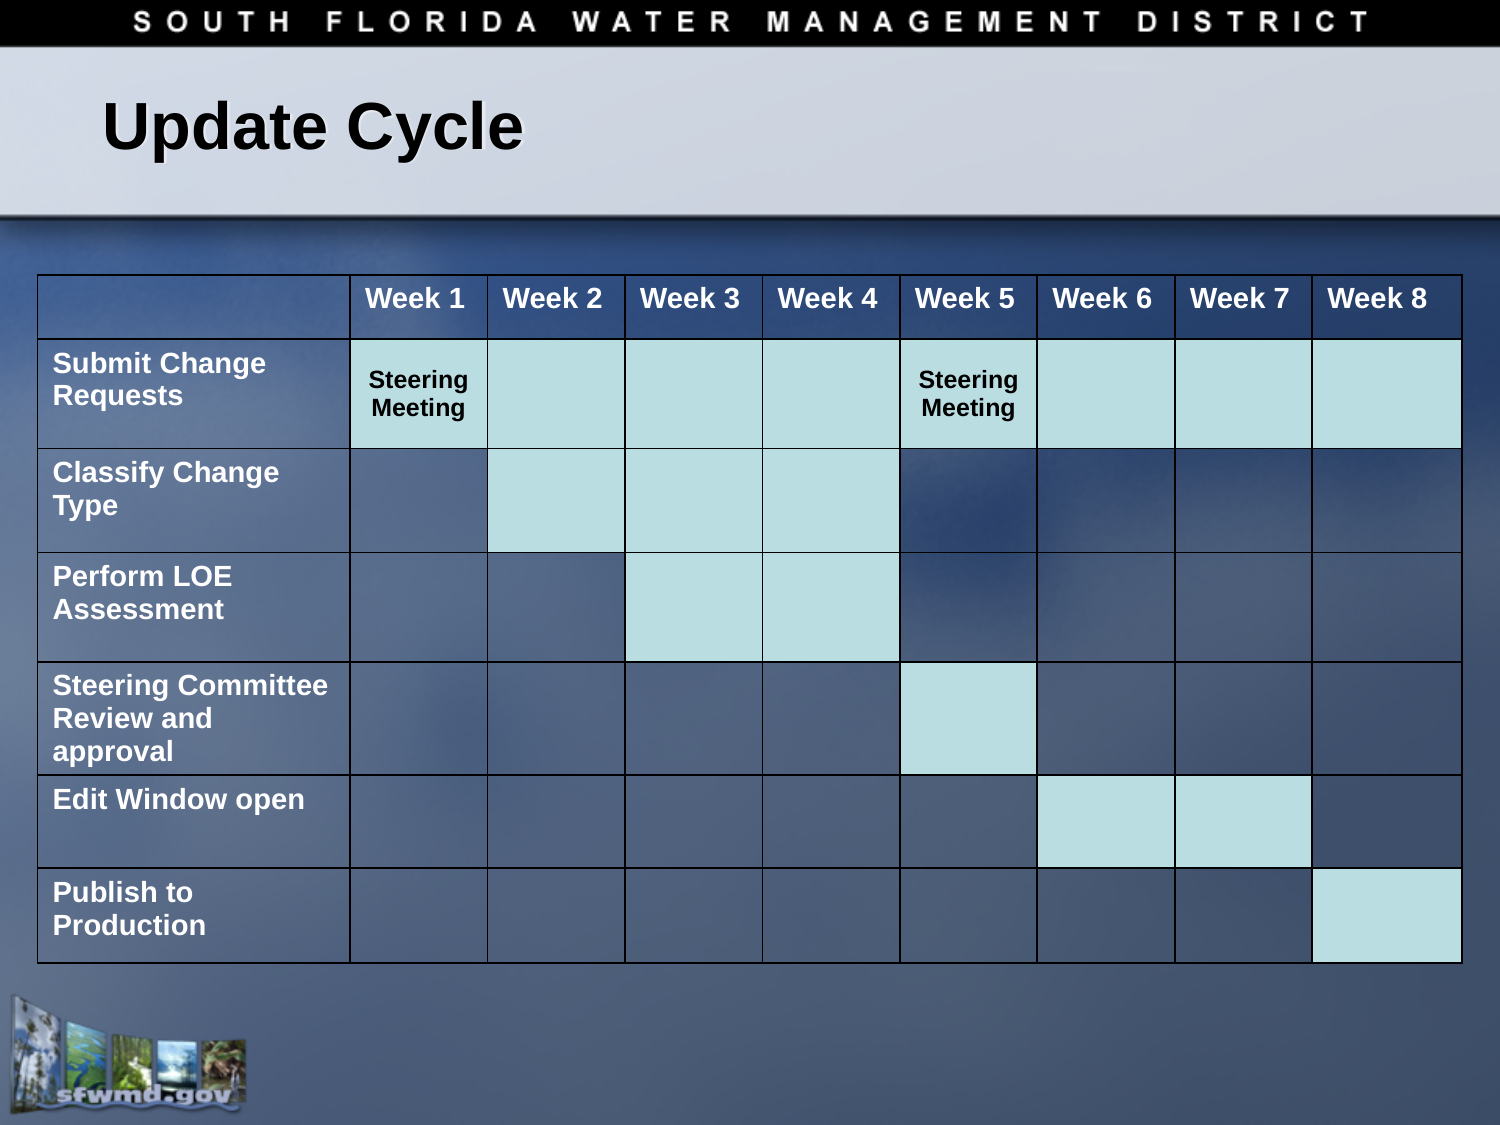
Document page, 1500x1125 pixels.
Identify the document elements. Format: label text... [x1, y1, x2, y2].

table_cell [763, 869, 899, 962]
table_cell [351, 449, 487, 552]
table_cell [351, 663, 487, 774]
table_header Week 2 [488, 276, 624, 338]
table_cell [488, 340, 624, 448]
table_cell [1313, 340, 1461, 448]
table_cell Steering Committee Review and approval [38, 663, 349, 774]
table_cell Publish to Production [38, 869, 349, 962]
table_cell [351, 776, 487, 867]
table_cell [1176, 776, 1311, 867]
table_cell [1038, 869, 1174, 962]
table_cell [1313, 869, 1461, 962]
table_cell [1176, 449, 1311, 552]
table_header Week 8 [1313, 276, 1461, 338]
table_cell [901, 553, 1036, 661]
table_cell [1038, 663, 1174, 774]
table_cell [626, 449, 762, 552]
table_cell [763, 340, 899, 448]
table_header Week 4 [763, 276, 899, 338]
table_cell [488, 553, 624, 661]
table_cell [1313, 553, 1461, 661]
table_cell [763, 663, 899, 774]
table_cell [1313, 449, 1461, 552]
table_cell [488, 776, 624, 867]
table_cell [1313, 776, 1461, 867]
table_cell [488, 449, 624, 552]
table_cell [1313, 663, 1461, 774]
table_header Week 7 [1176, 276, 1311, 338]
table_cell [901, 663, 1036, 774]
table_cell [626, 663, 762, 774]
table_cell [488, 869, 624, 962]
table_cell [763, 449, 899, 552]
table_cell [1038, 340, 1174, 448]
table_cell [351, 553, 487, 661]
table_cell [1176, 553, 1311, 661]
table_cell [901, 869, 1036, 962]
table_cell [901, 449, 1036, 552]
table_cell Steering Meeting [901, 340, 1036, 448]
table_cell [351, 869, 487, 962]
table_cell [488, 663, 624, 774]
table_header [38, 276, 349, 338]
picture [0, 0, 1500, 1125]
table_cell [1038, 449, 1174, 552]
table_cell [1176, 663, 1311, 774]
table_cell [763, 553, 899, 661]
table_cell [763, 776, 899, 867]
title Update Cycle [87, 49, 1426, 213]
table_cell Steering Meeting [351, 340, 487, 448]
table_cell [626, 776, 762, 867]
table_cell [1176, 869, 1311, 962]
table_cell Perform LOE Assessment [38, 553, 349, 661]
table_header Week 6 [1038, 276, 1174, 338]
table_header Week 3 [626, 276, 762, 338]
table_cell [626, 869, 762, 962]
table_cell [1038, 776, 1174, 867]
table_cell [1176, 340, 1311, 448]
table_cell [626, 340, 762, 448]
table_cell [1038, 553, 1174, 661]
table_header Week 5 [901, 276, 1036, 338]
table_cell Classify Change Type [38, 449, 349, 552]
table_header Week 1 [351, 276, 487, 338]
table_cell [901, 776, 1036, 867]
table_cell [626, 553, 762, 661]
table_cell Edit Window open [38, 776, 349, 867]
table_cell Submit Change Requests [38, 340, 349, 448]
